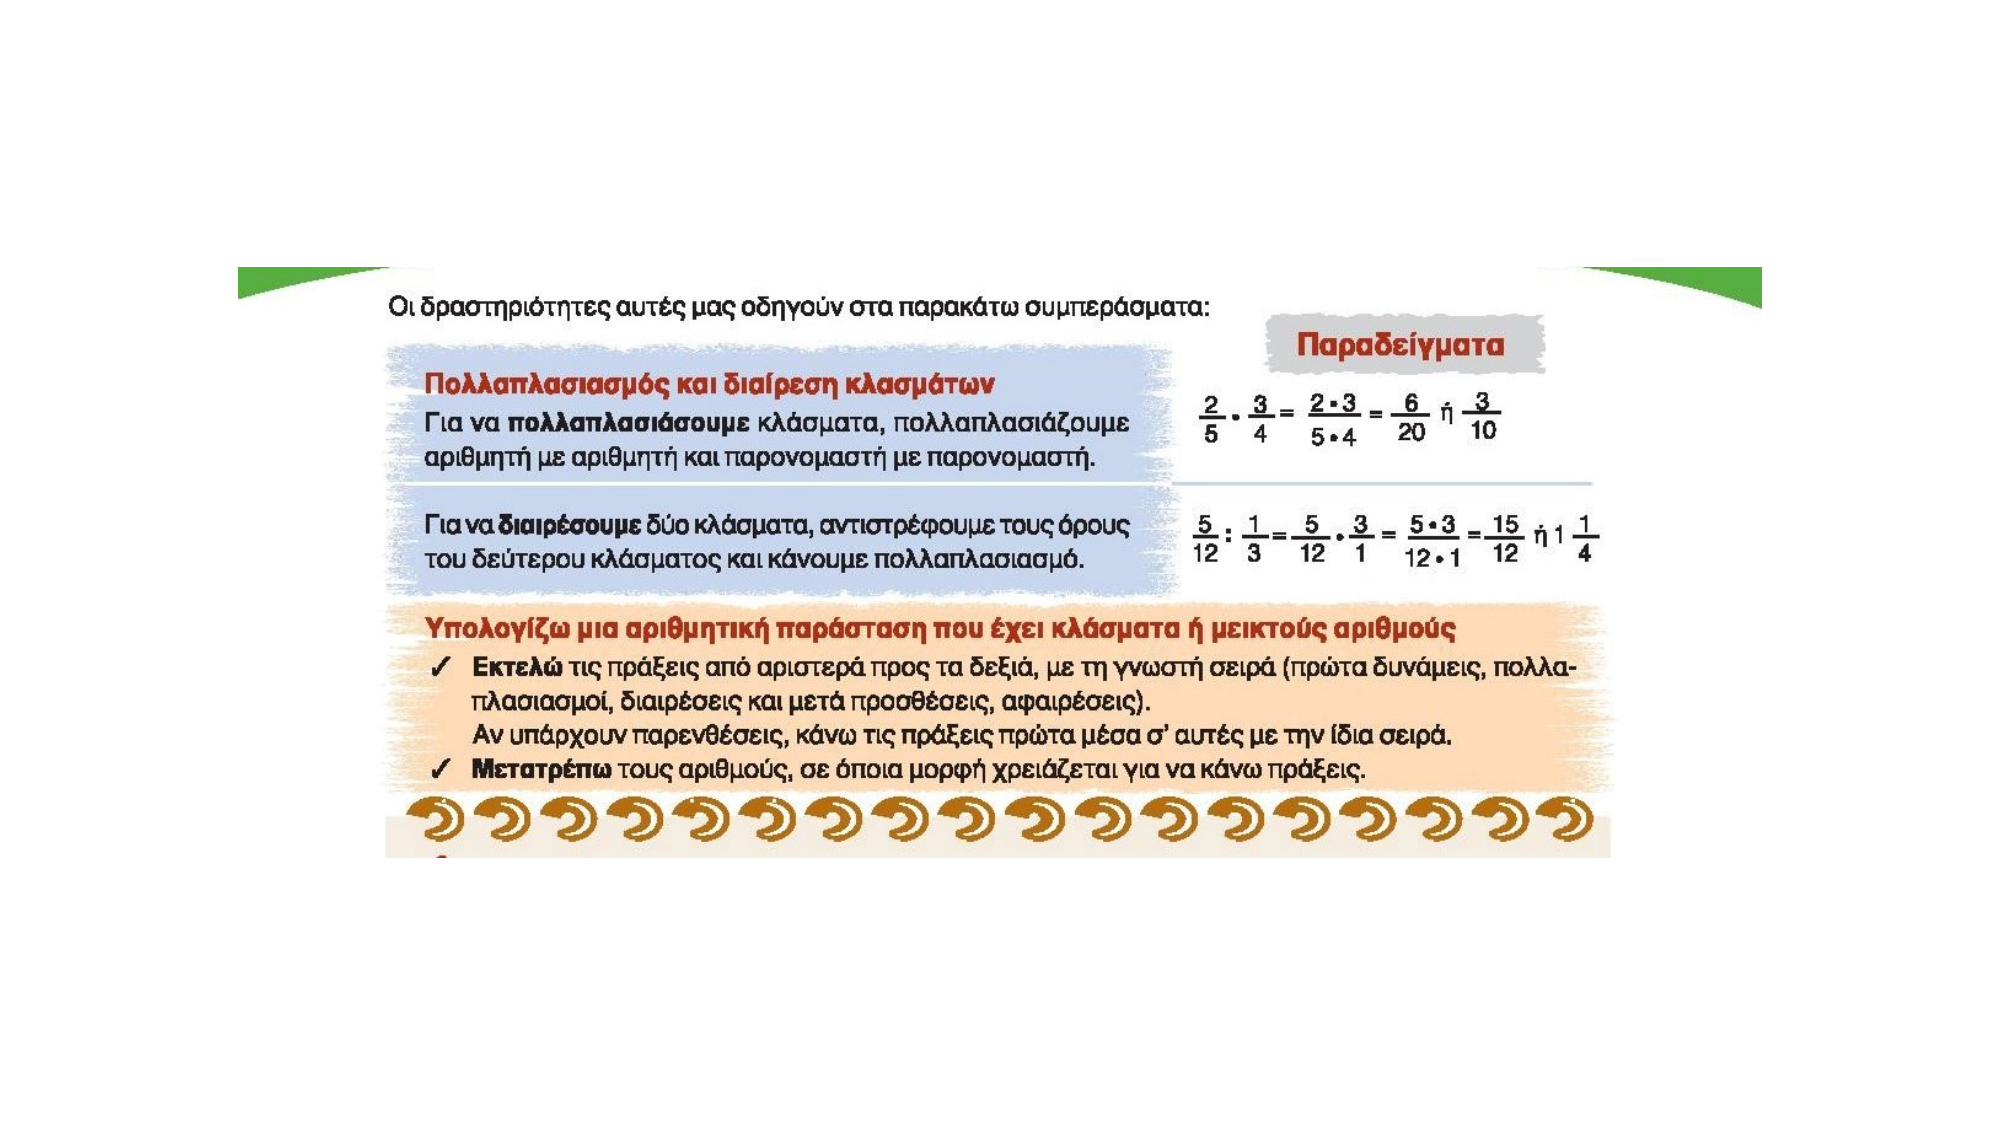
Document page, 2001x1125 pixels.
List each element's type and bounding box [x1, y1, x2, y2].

picture [238, 267, 1762, 858]
